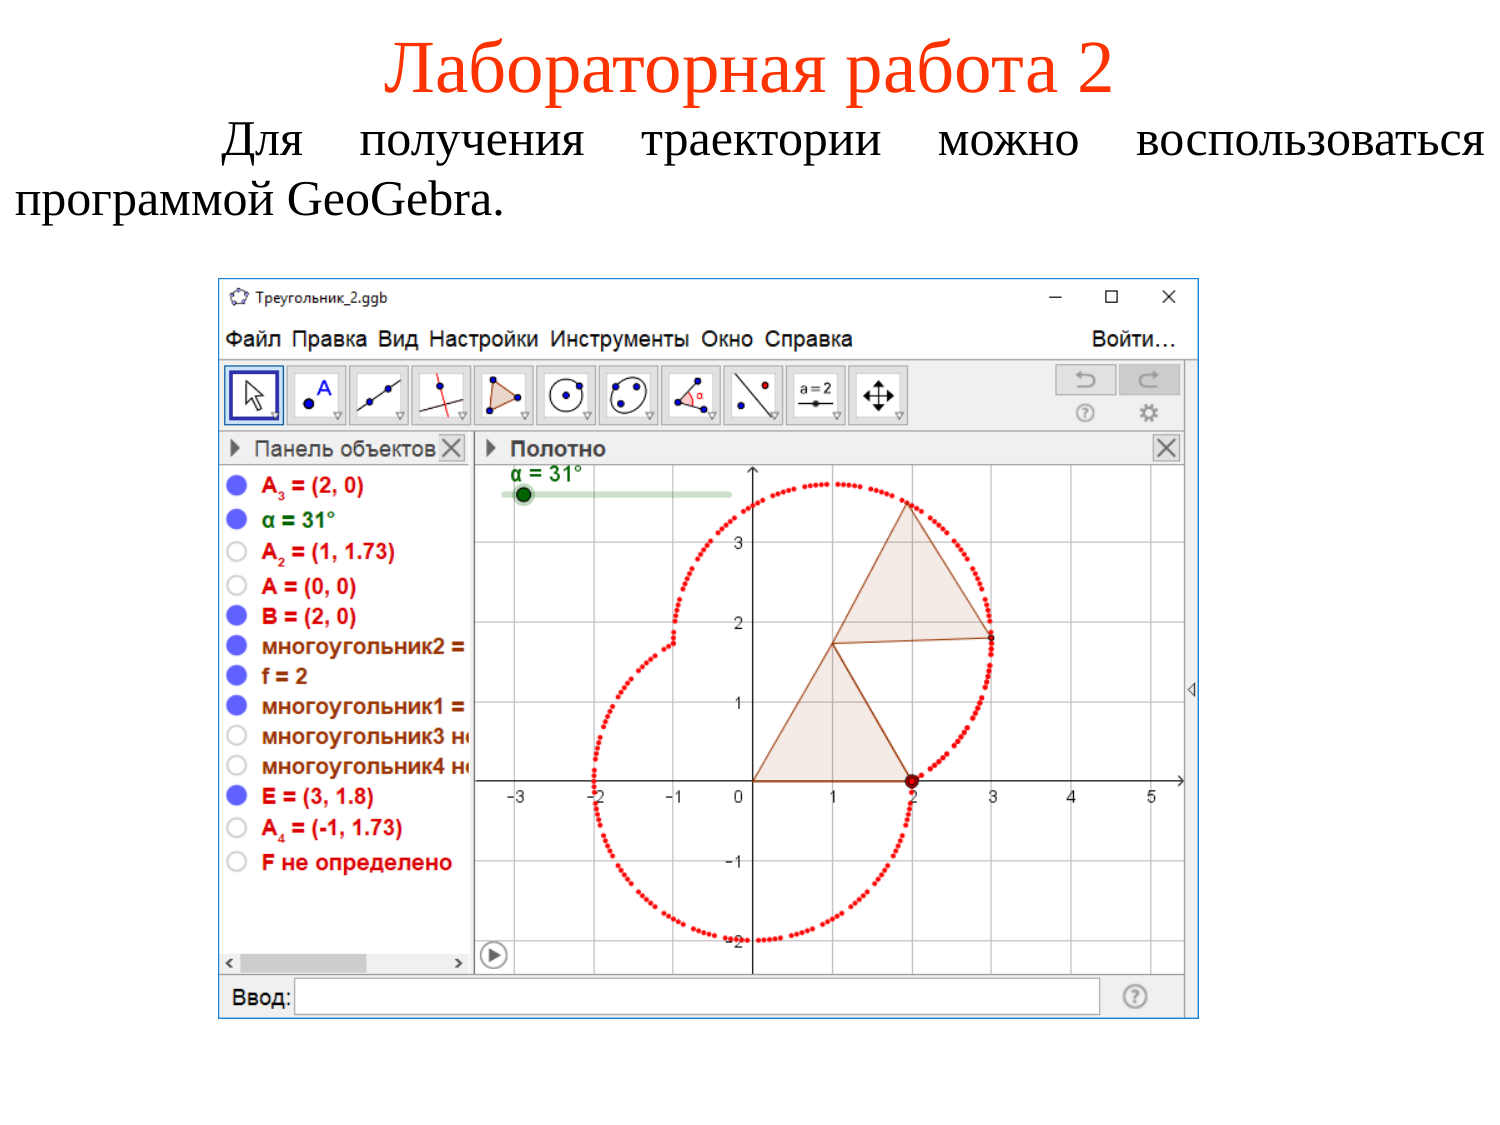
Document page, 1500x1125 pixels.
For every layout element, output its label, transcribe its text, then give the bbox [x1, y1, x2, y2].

text_box Для получения траектории можно воспользоваться программой GeoGebra. [0, 98, 1500, 233]
title Лабораторная работа 2 [112, 24, 1388, 98]
picture [218, 278, 1200, 1019]
